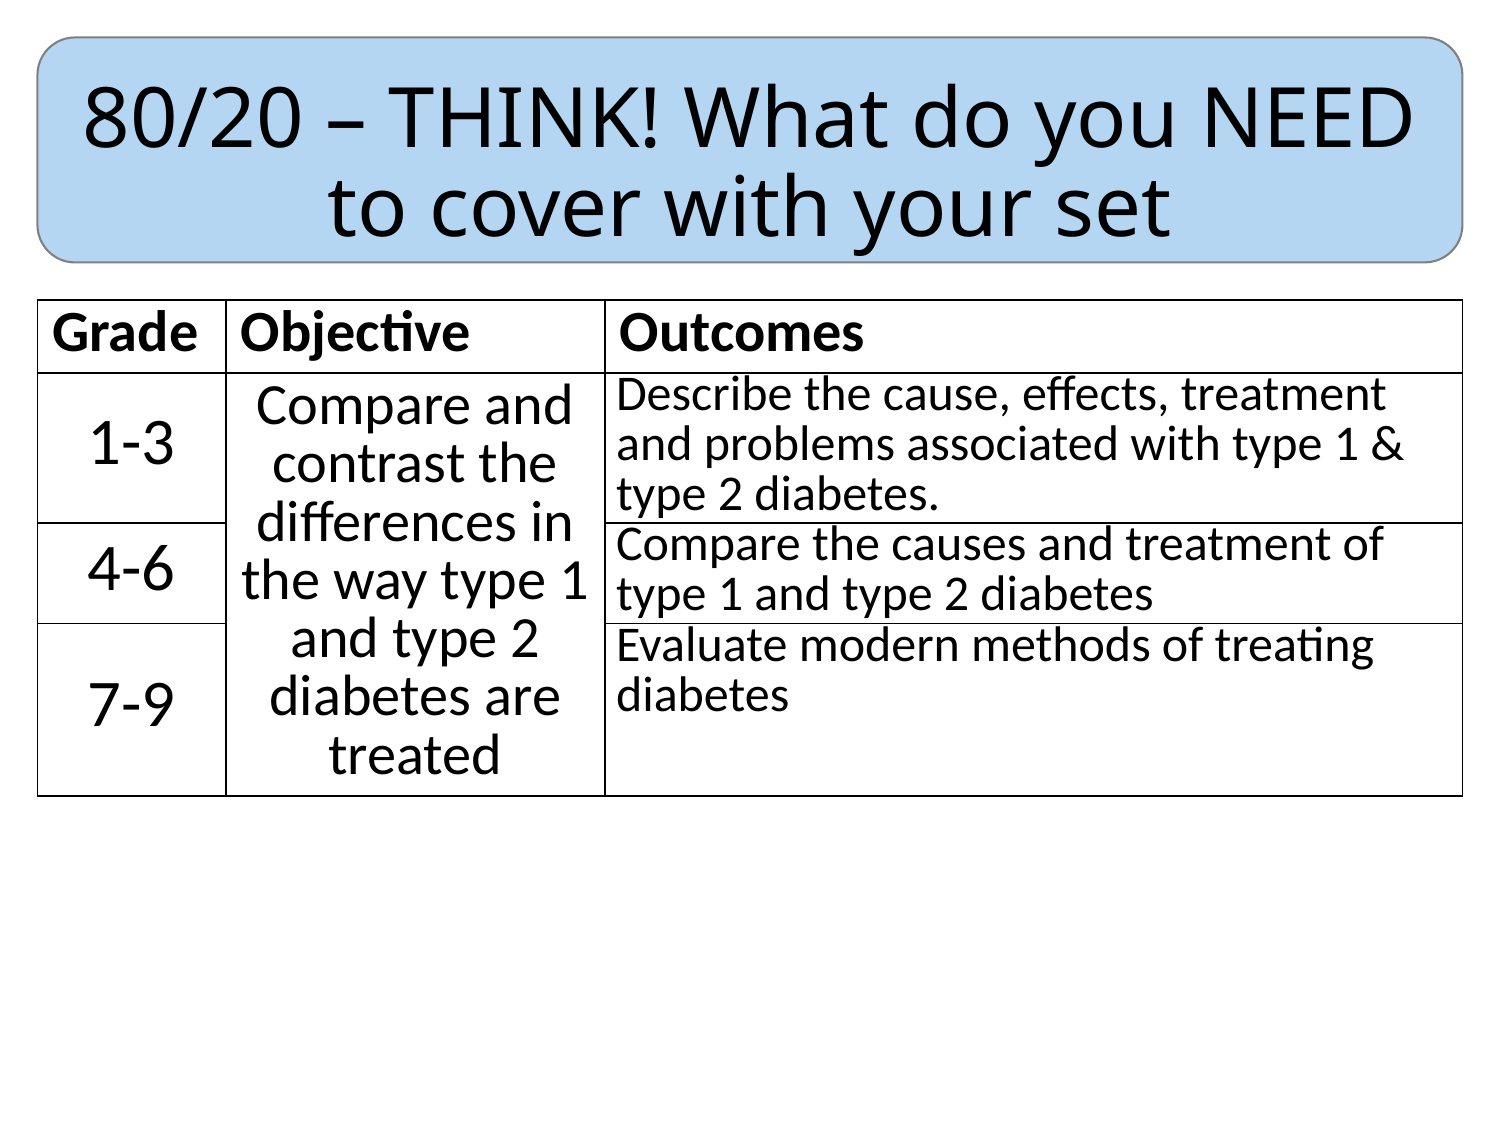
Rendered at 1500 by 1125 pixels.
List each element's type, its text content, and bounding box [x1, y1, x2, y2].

table_header Outcomes [606, 301, 1462, 372]
table_cell 7-9 [38, 624, 225, 795]
table_cell Compare the causes and treatment of type 1 and type 2 diabetes [606, 524, 1462, 623]
title 80/20 – THINK! What do you NEED to cover with your set [37, 37, 1463, 263]
table_header Objective [227, 301, 604, 372]
table_cell 1-3 [38, 374, 225, 522]
table_cell 4-6 [38, 524, 225, 623]
table_cell Compare and contrast the differences in the way type 1 and type 2 diabetes are treated [227, 374, 604, 795]
table_cell Describe the cause, effects, treatment and problems associated with type 1 & type 2 diabetes. [606, 374, 1462, 522]
table_cell Evaluate modern methods of treating diabetes [606, 624, 1462, 795]
table_header Grade [38, 301, 225, 372]
